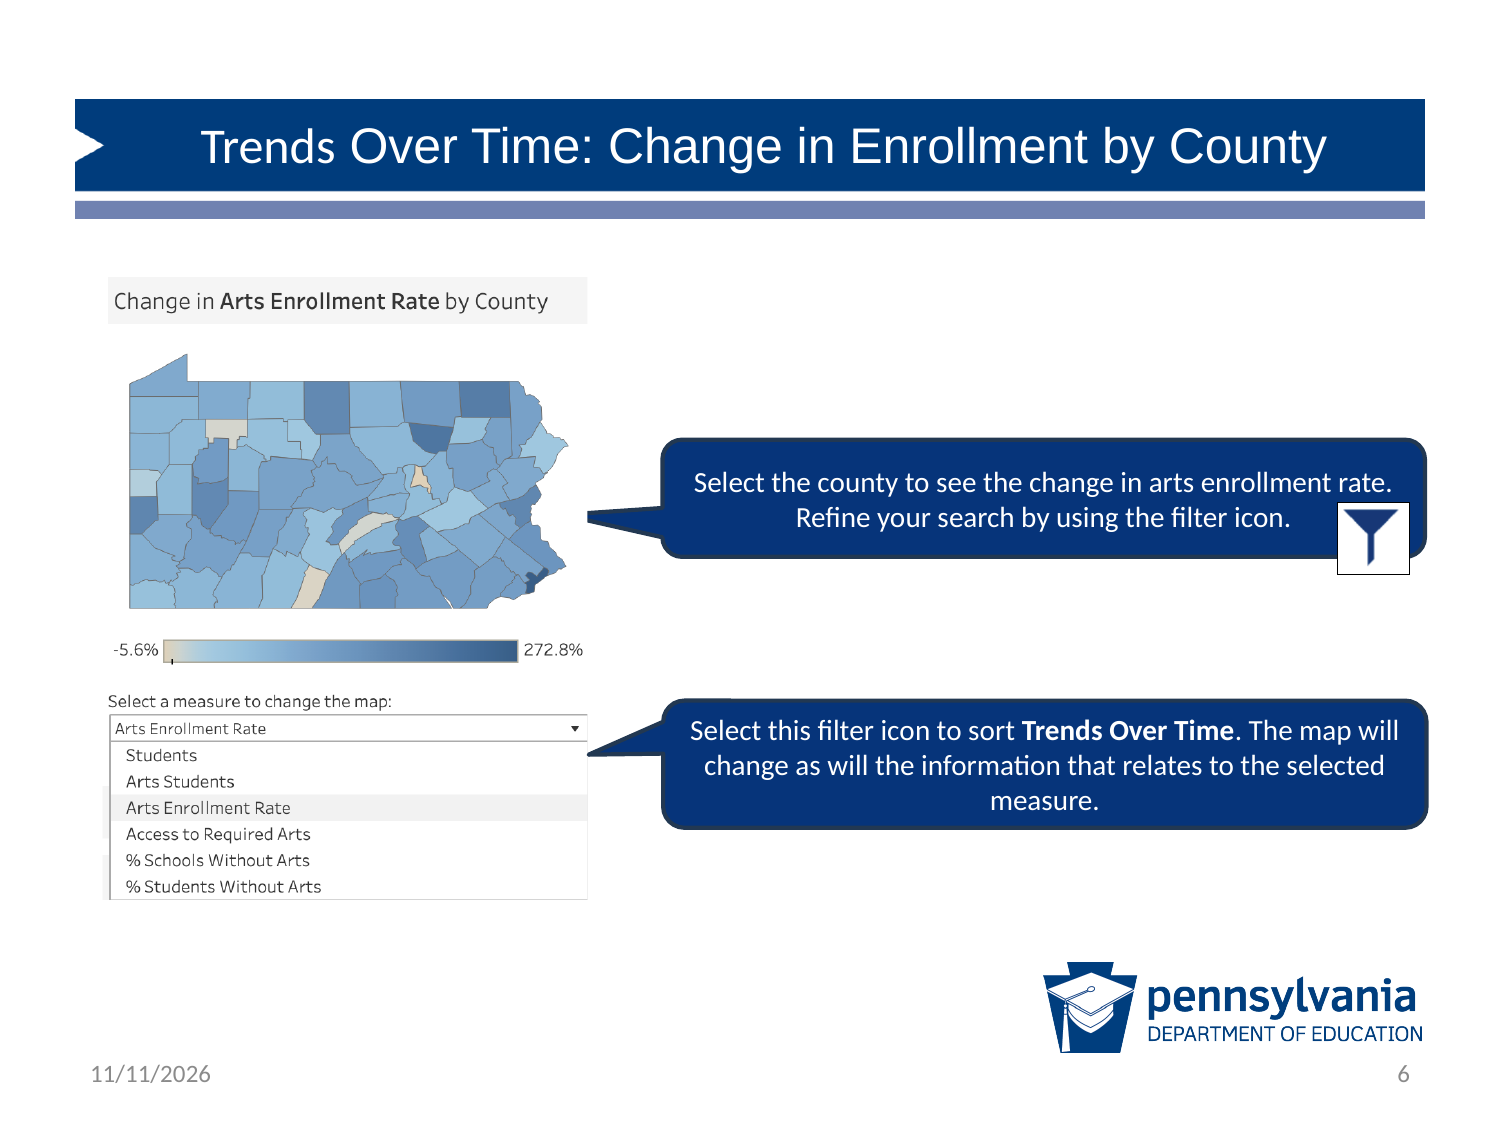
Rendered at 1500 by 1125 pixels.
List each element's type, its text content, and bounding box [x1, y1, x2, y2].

text_box Select the county to see the change in arts enrollment rate. Refine your search by using the filter icon. [591, 437, 1428, 559]
picture [1337, 501, 1411, 576]
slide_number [75, 1042, 425, 1103]
text_box Select this filter icon to sort Trends Over Time. The map will change as will the information that relates to the selected measure. [591, 698, 1429, 830]
title Trends Over Time: Change in Enrollment by County [75, 50, 1425, 238]
picture [99, 277, 588, 901]
picture [1043, 962, 1422, 1053]
slide_number 6 [1074, 1042, 1425, 1103]
